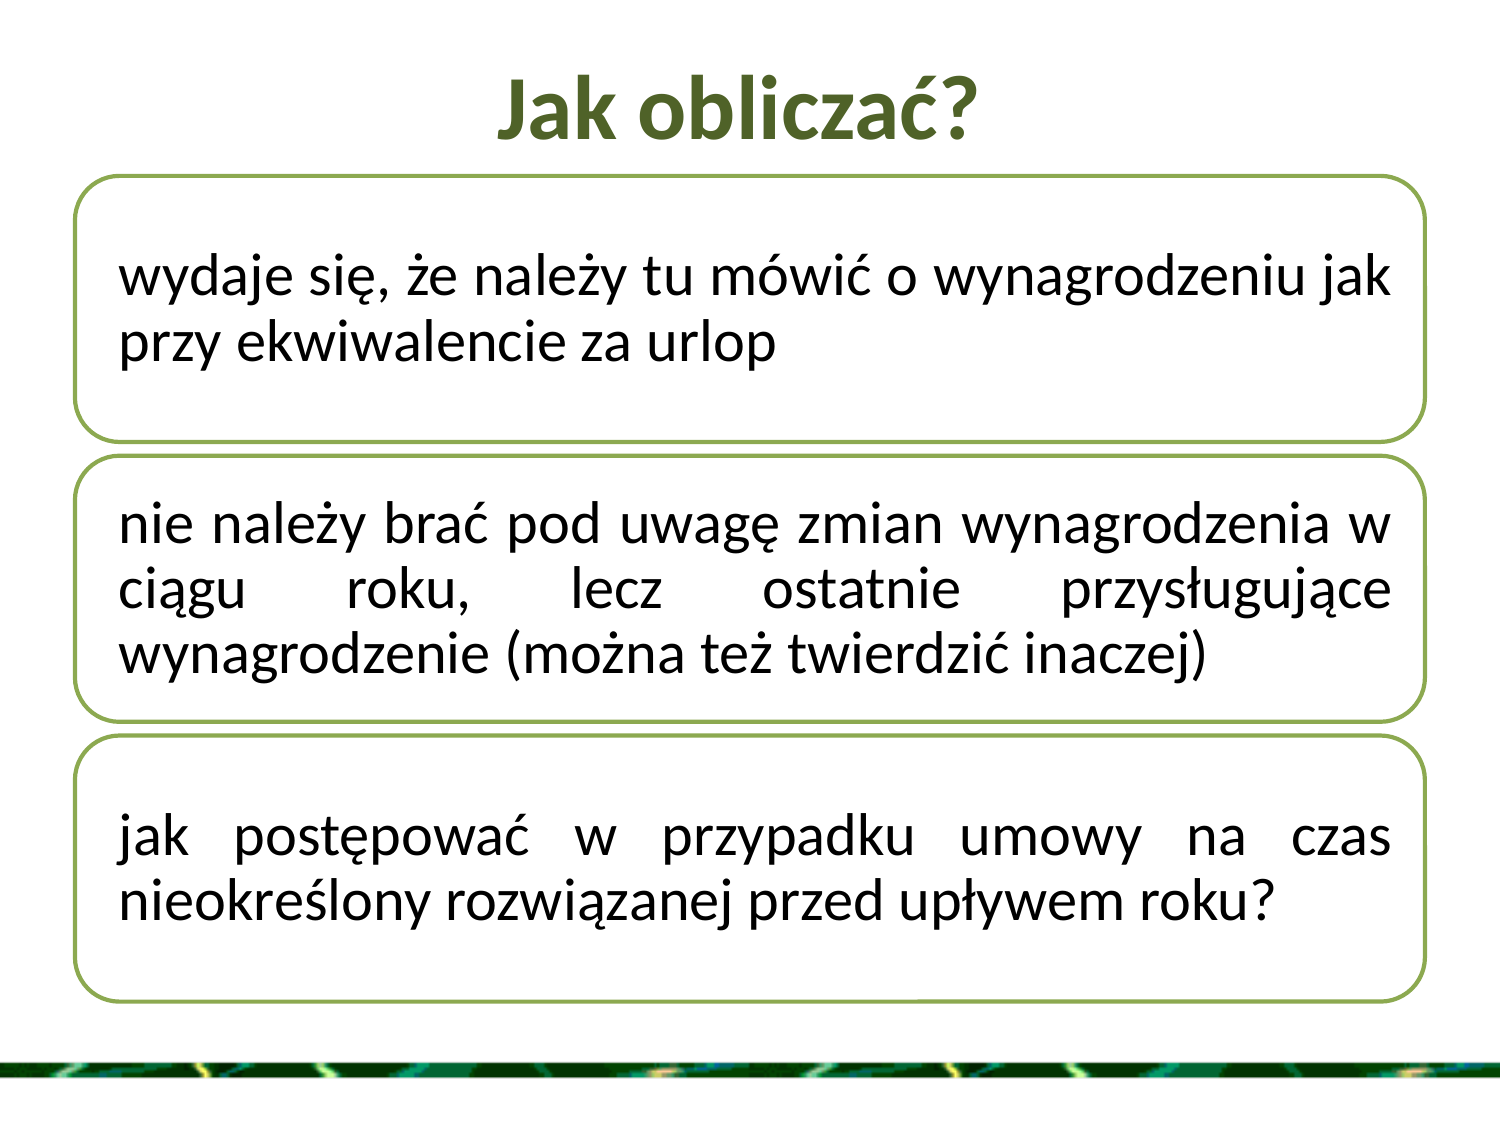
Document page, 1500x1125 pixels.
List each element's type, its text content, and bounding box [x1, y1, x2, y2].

title Jak obliczać? [75, 45, 1425, 161]
picture [0, 1058, 1500, 1084]
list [74, 172, 1426, 1006]
